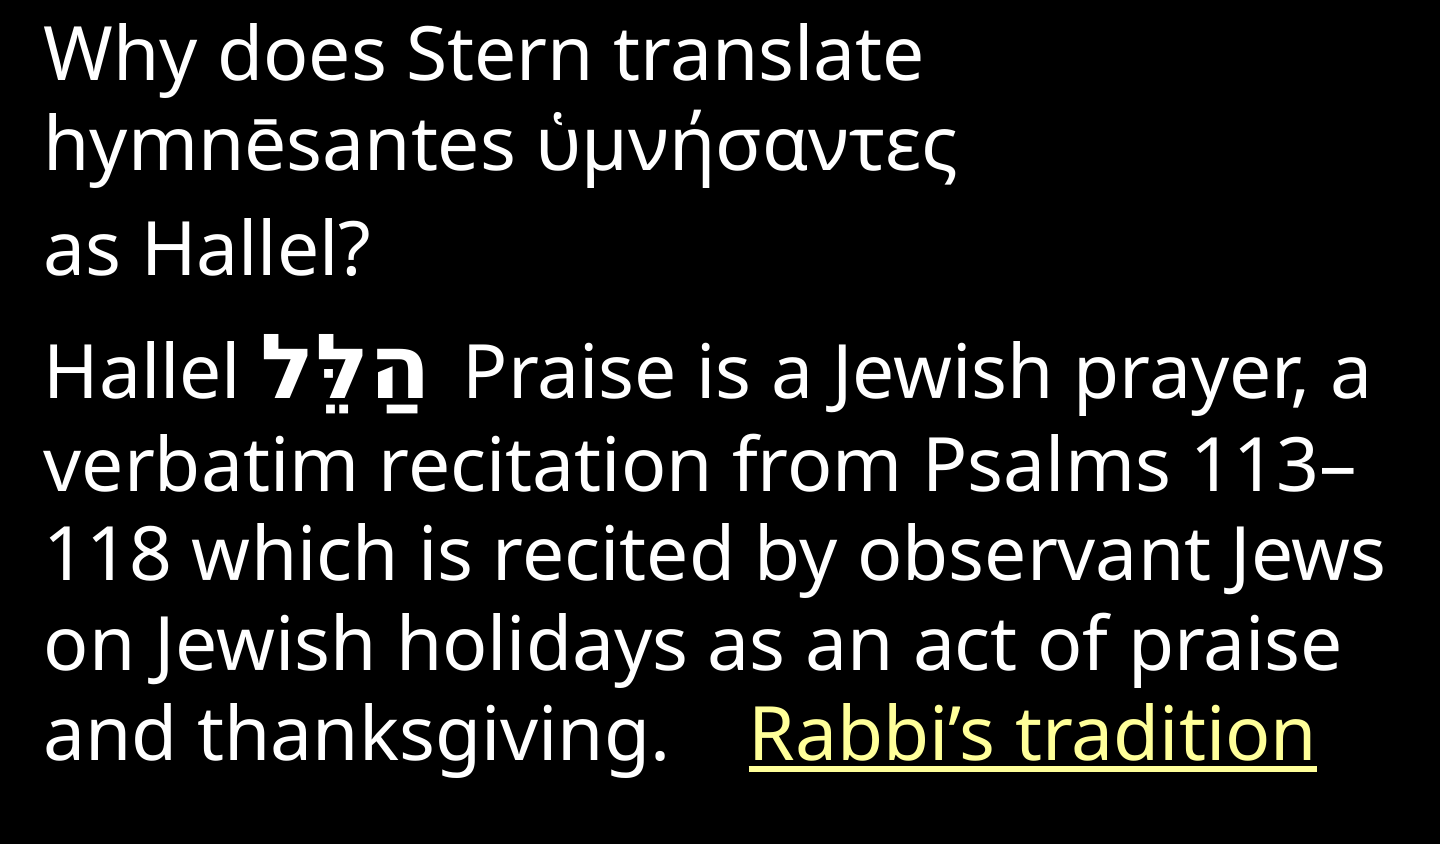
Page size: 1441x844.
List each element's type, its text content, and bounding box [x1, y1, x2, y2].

subtitle Why does Stern translate hymnēsantes ὑμνήσαντες as Hallel? Hallel הַלֵּל Praise is a Jewish prayer, a verbatim recitation from Psalms 113–118 which is recited by observant Jews on Jewish holidays as an act of praise and thanksgiving. Rabbi’s tradition [32, 0, 1408, 844]
